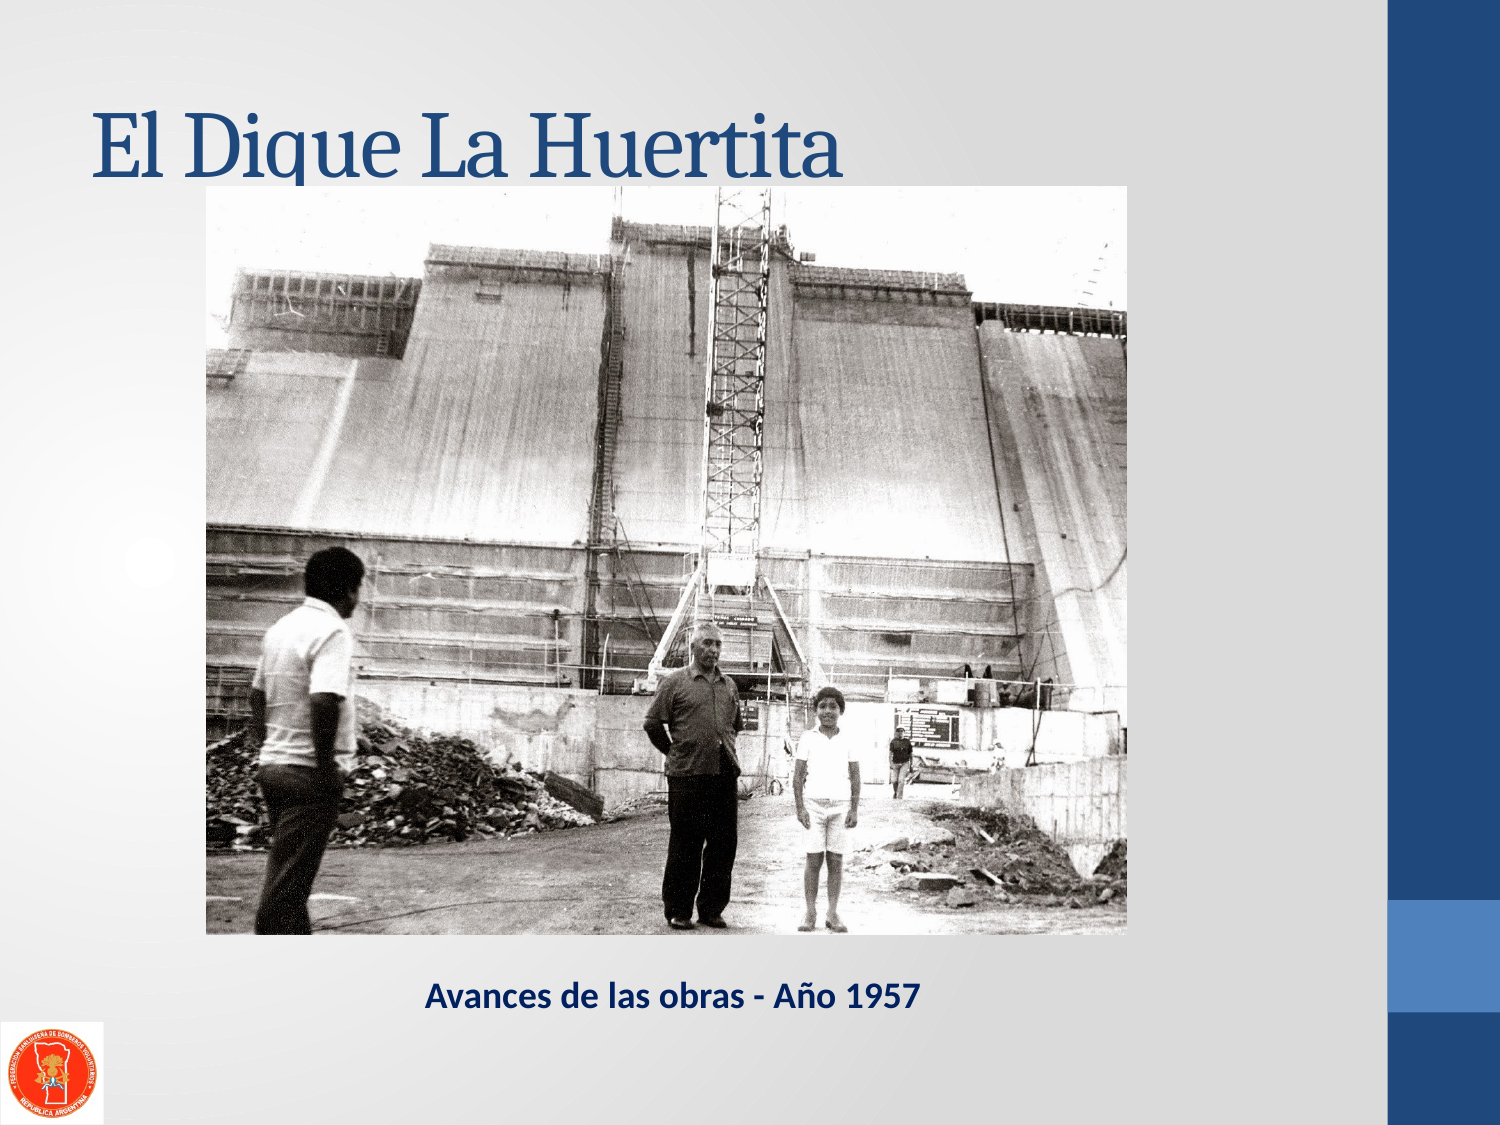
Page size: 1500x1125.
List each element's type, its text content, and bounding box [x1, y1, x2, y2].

title El Dique La Huertita [75, 45, 1325, 233]
text_box Avances de las obras - Año 1957 [289, 964, 1058, 1024]
picture [206, 185, 1127, 936]
picture [0, 1020, 105, 1125]
